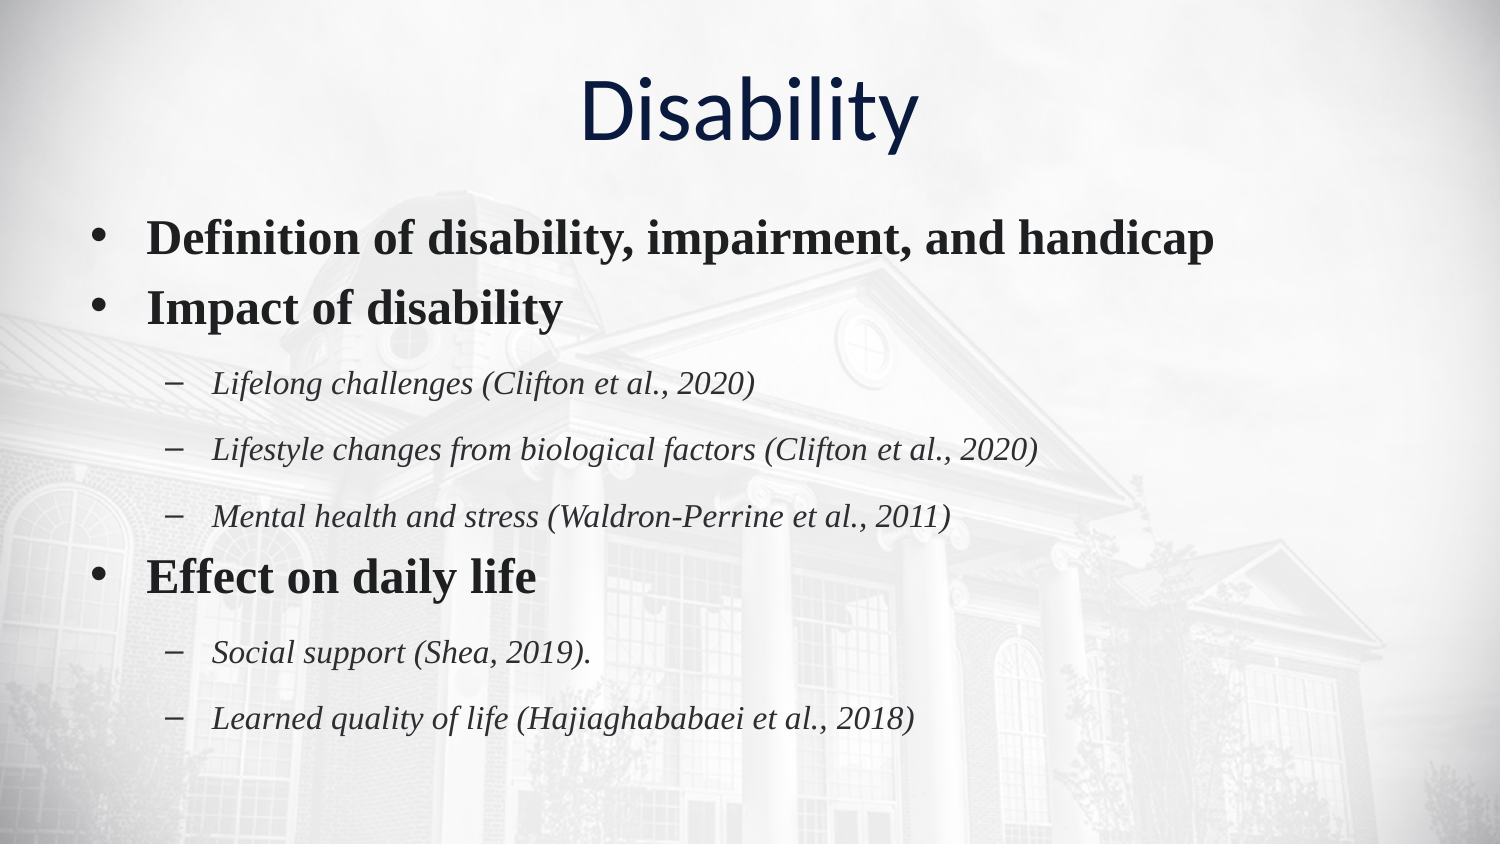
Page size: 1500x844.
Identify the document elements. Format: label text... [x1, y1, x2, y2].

list Definition of disability, impairment, and handicap Impact of disability Lifelong challenges (Clifton ‌et‌ ‌al.,‌ ‌2020) Lifestyle changes from biological factors (Clifton ‌et‌ ‌al.,‌ 2020) Mental health and stress (‌Waldron-Perrine‌ ‌et‌ ‌al., 2011)‌ Effect on daily life Social support (Shea, 2019). Learned quality of life (Hajiaghababaei et al.,‌ ‌2018) [75, 196, 1425, 754]
picture [0, 0, 1500, 844]
title Disability [75, 33, 1425, 175]
